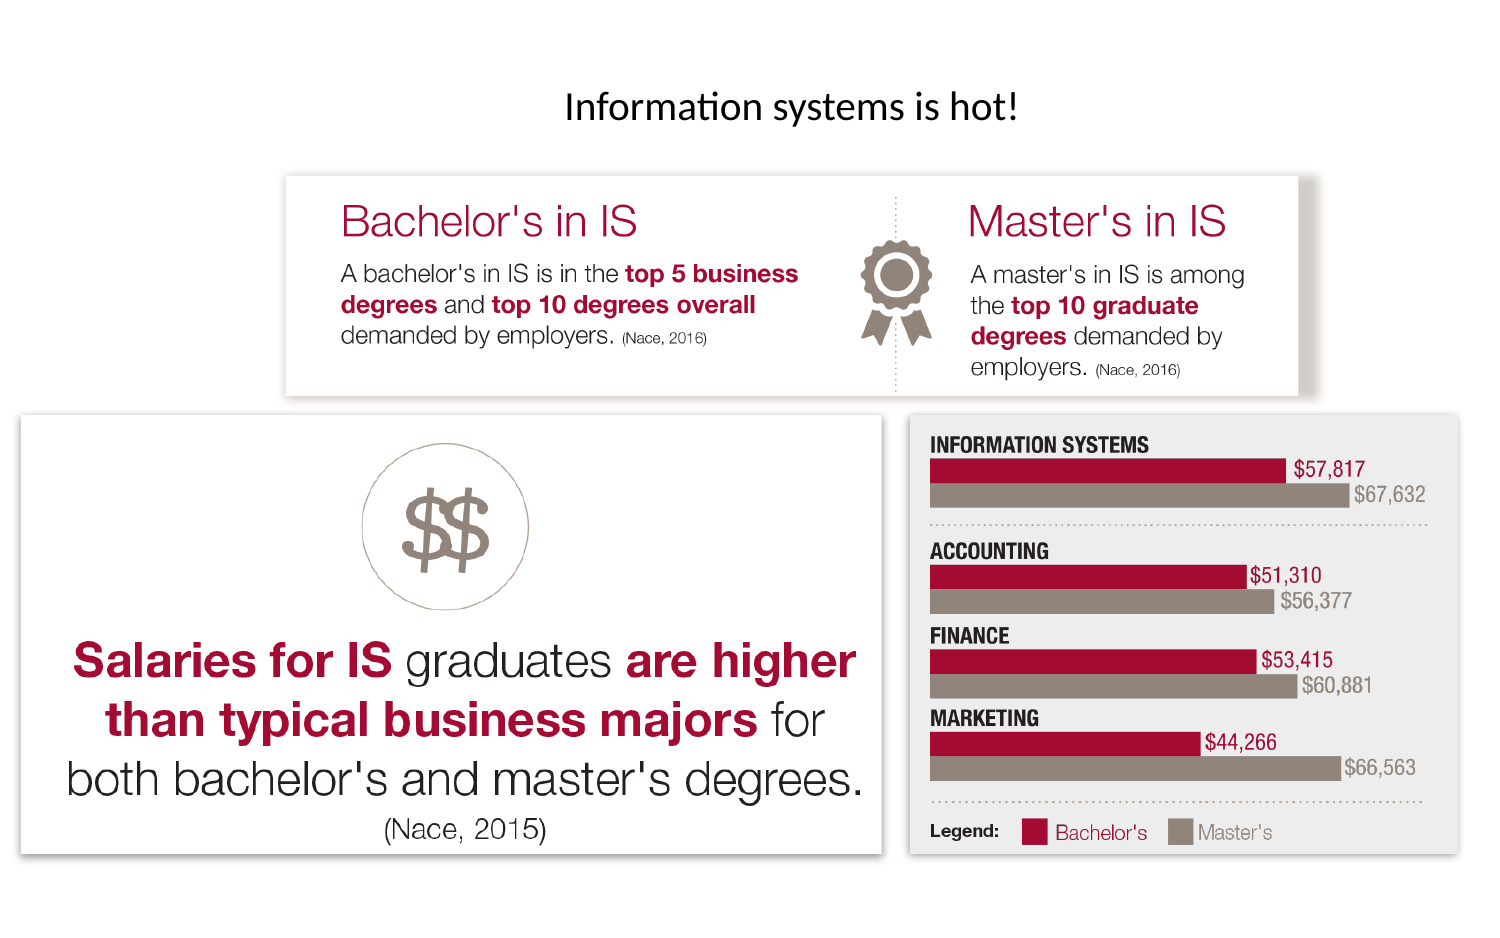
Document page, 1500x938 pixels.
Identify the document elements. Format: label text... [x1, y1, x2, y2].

title Information systems is hot! [285, 71, 1299, 137]
picture [909, 414, 1459, 855]
picture [285, 176, 1299, 396]
picture [20, 414, 882, 855]
